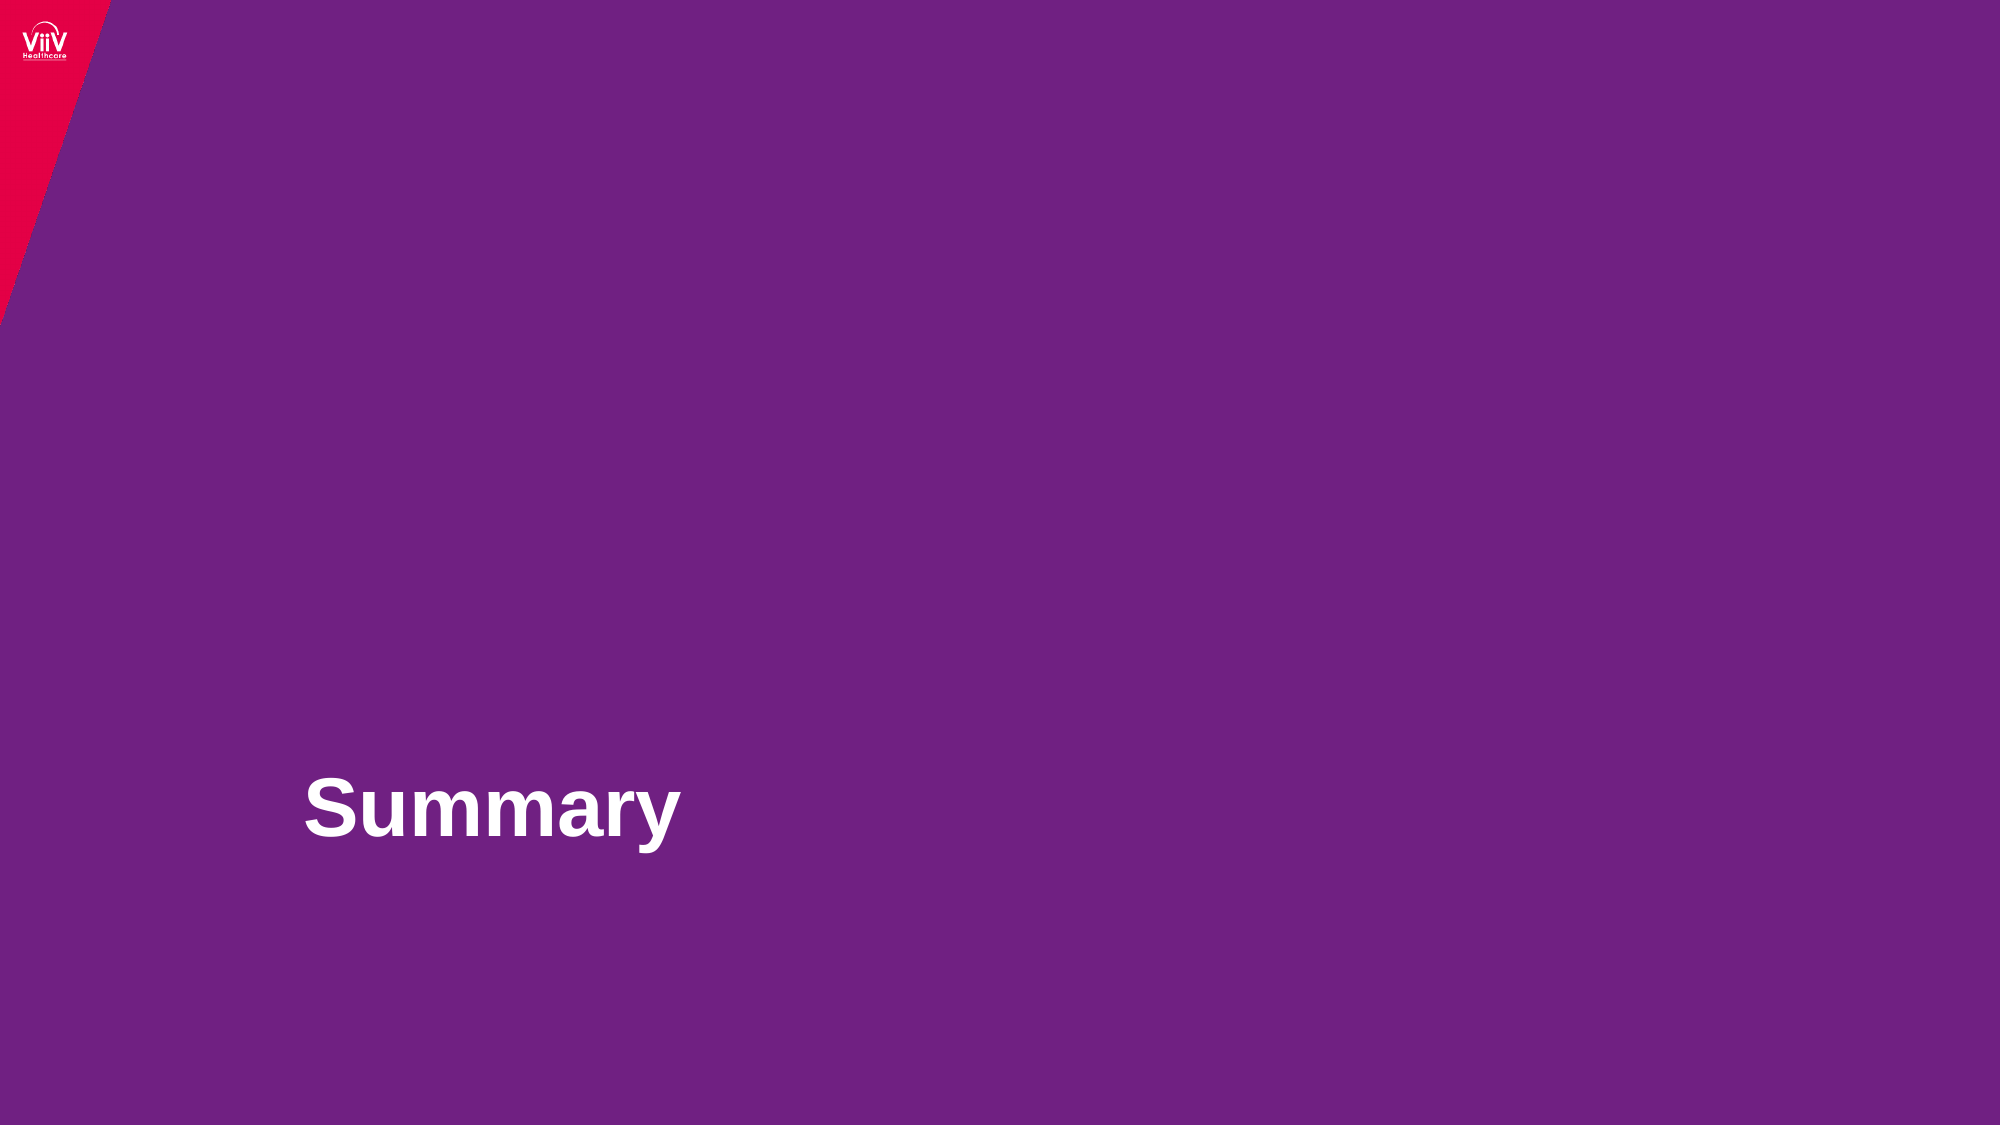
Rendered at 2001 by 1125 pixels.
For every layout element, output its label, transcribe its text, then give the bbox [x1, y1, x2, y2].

picture [0, 0, 116, 333]
title Summary [303, 59, 1926, 855]
